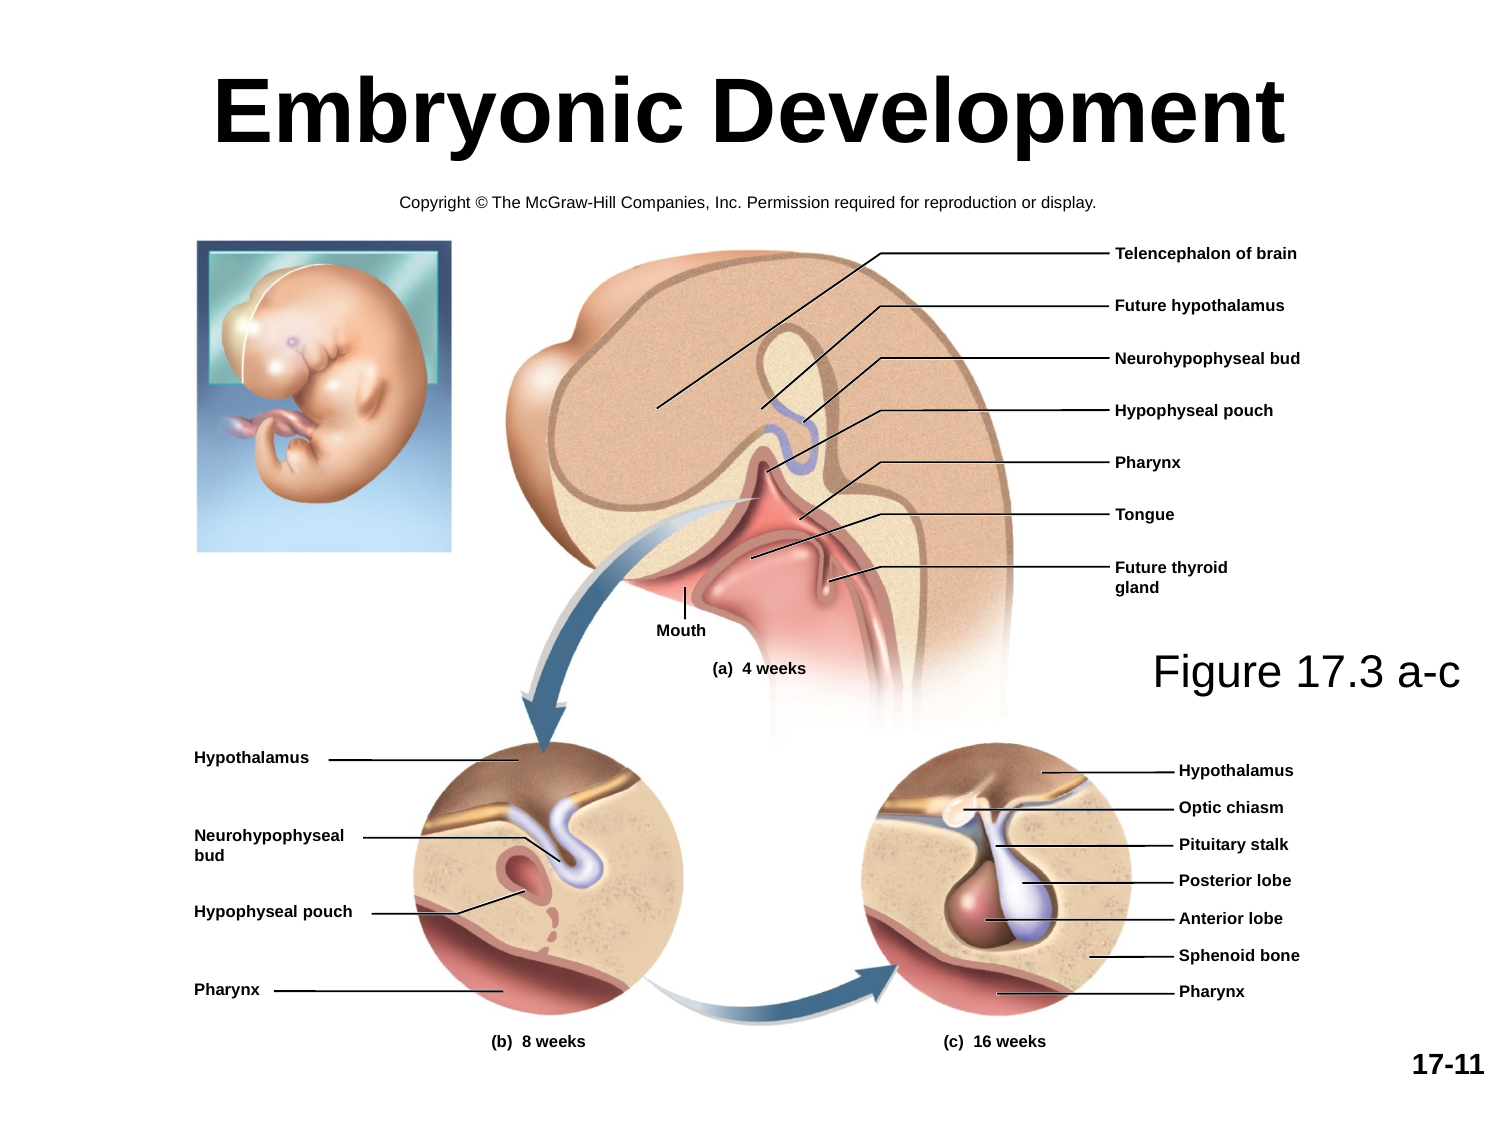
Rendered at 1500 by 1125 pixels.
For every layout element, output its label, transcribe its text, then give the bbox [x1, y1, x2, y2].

text_box Anterior lobe [1178, 907, 1284, 928]
text_box Optic chiasm [1178, 796, 1285, 817]
text_box Future thyroid gland [1139, 556, 1244, 597]
text_box Figure 17.3 a-c [1139, 634, 1500, 705]
text_box Posterior lobe [1179, 870, 1292, 891]
text_box Hypophyseal pouch [1139, 399, 1274, 420]
text_box (b) 8 weeks [491, 1035, 587, 1051]
text_box Hypothalamus [1178, 759, 1295, 780]
text_box (c) 16 weeks [943, 1035, 1047, 1051]
picture [193, 238, 1134, 1028]
text_box Pharynx [1179, 981, 1246, 1002]
text_box Neurohypophyseal bud [1139, 347, 1301, 368]
text_box Pituitary stalk [1179, 833, 1289, 854]
title Embryonic Development [0, 12, 1500, 201]
text_box Sphenoid bone [1178, 944, 1301, 965]
text_box Future hypothalamus [1139, 295, 1286, 316]
text_box Copyright © The McGraw-Hill Companies, Inc. Permission required for reproduction or display. [353, 184, 1144, 219]
text_box Tongue [1139, 504, 1175, 525]
text_box Pharynx [1139, 452, 1182, 473]
slide_number 17-11 [1362, 1037, 1500, 1125]
text_box Telencephalon of brain [1138, 242, 1298, 263]
